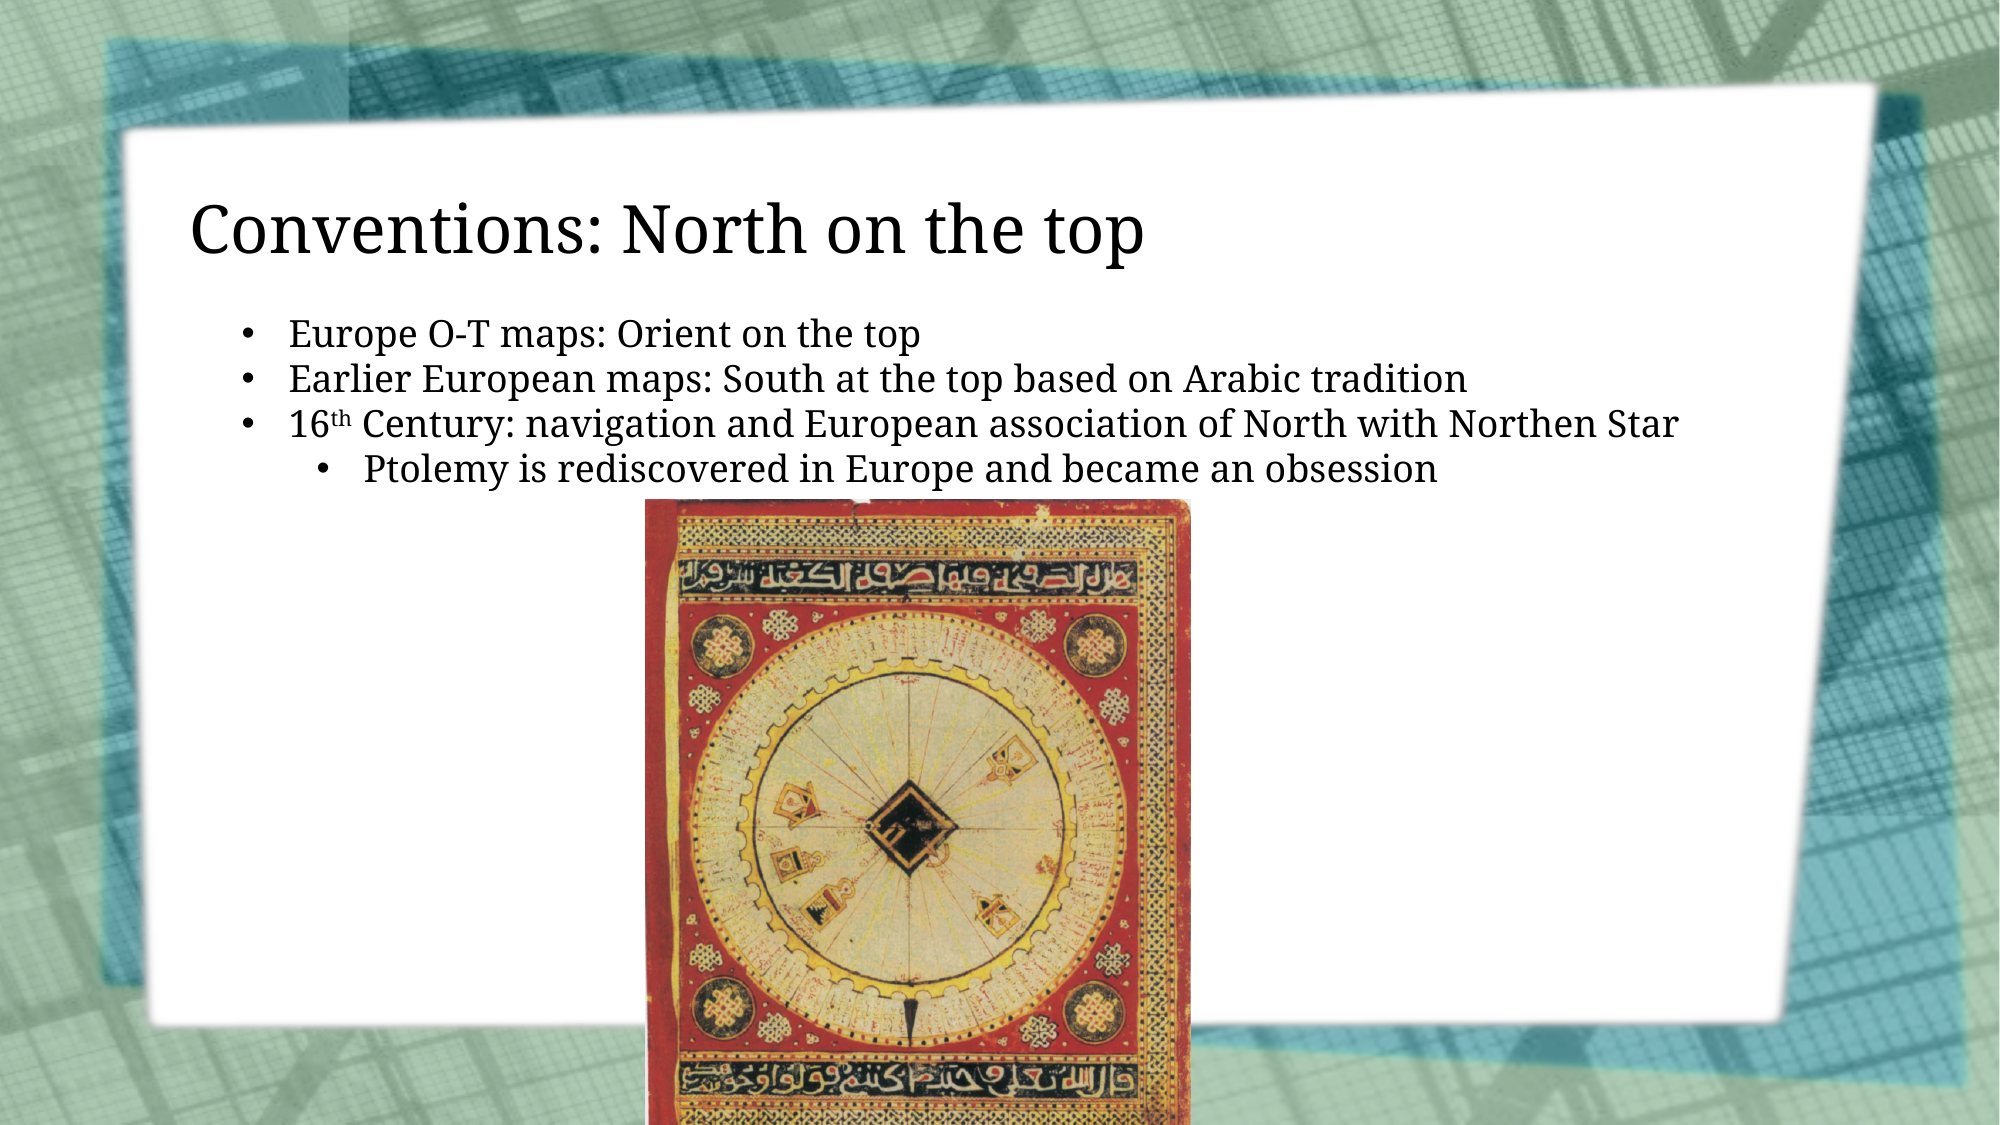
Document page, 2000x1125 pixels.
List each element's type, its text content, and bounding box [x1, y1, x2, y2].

title Conventions: North on the top [174, 87, 1815, 275]
text_box Europe O-T maps: Orient on the top Earlier European maps: South at the top based on Arabic tradition 16th Century: navigation and European association of North with Northen Star Ptolemy is rediscovered in Europe and became an obsession [226, 302, 1756, 498]
picture [0, 0, 2000, 1125]
